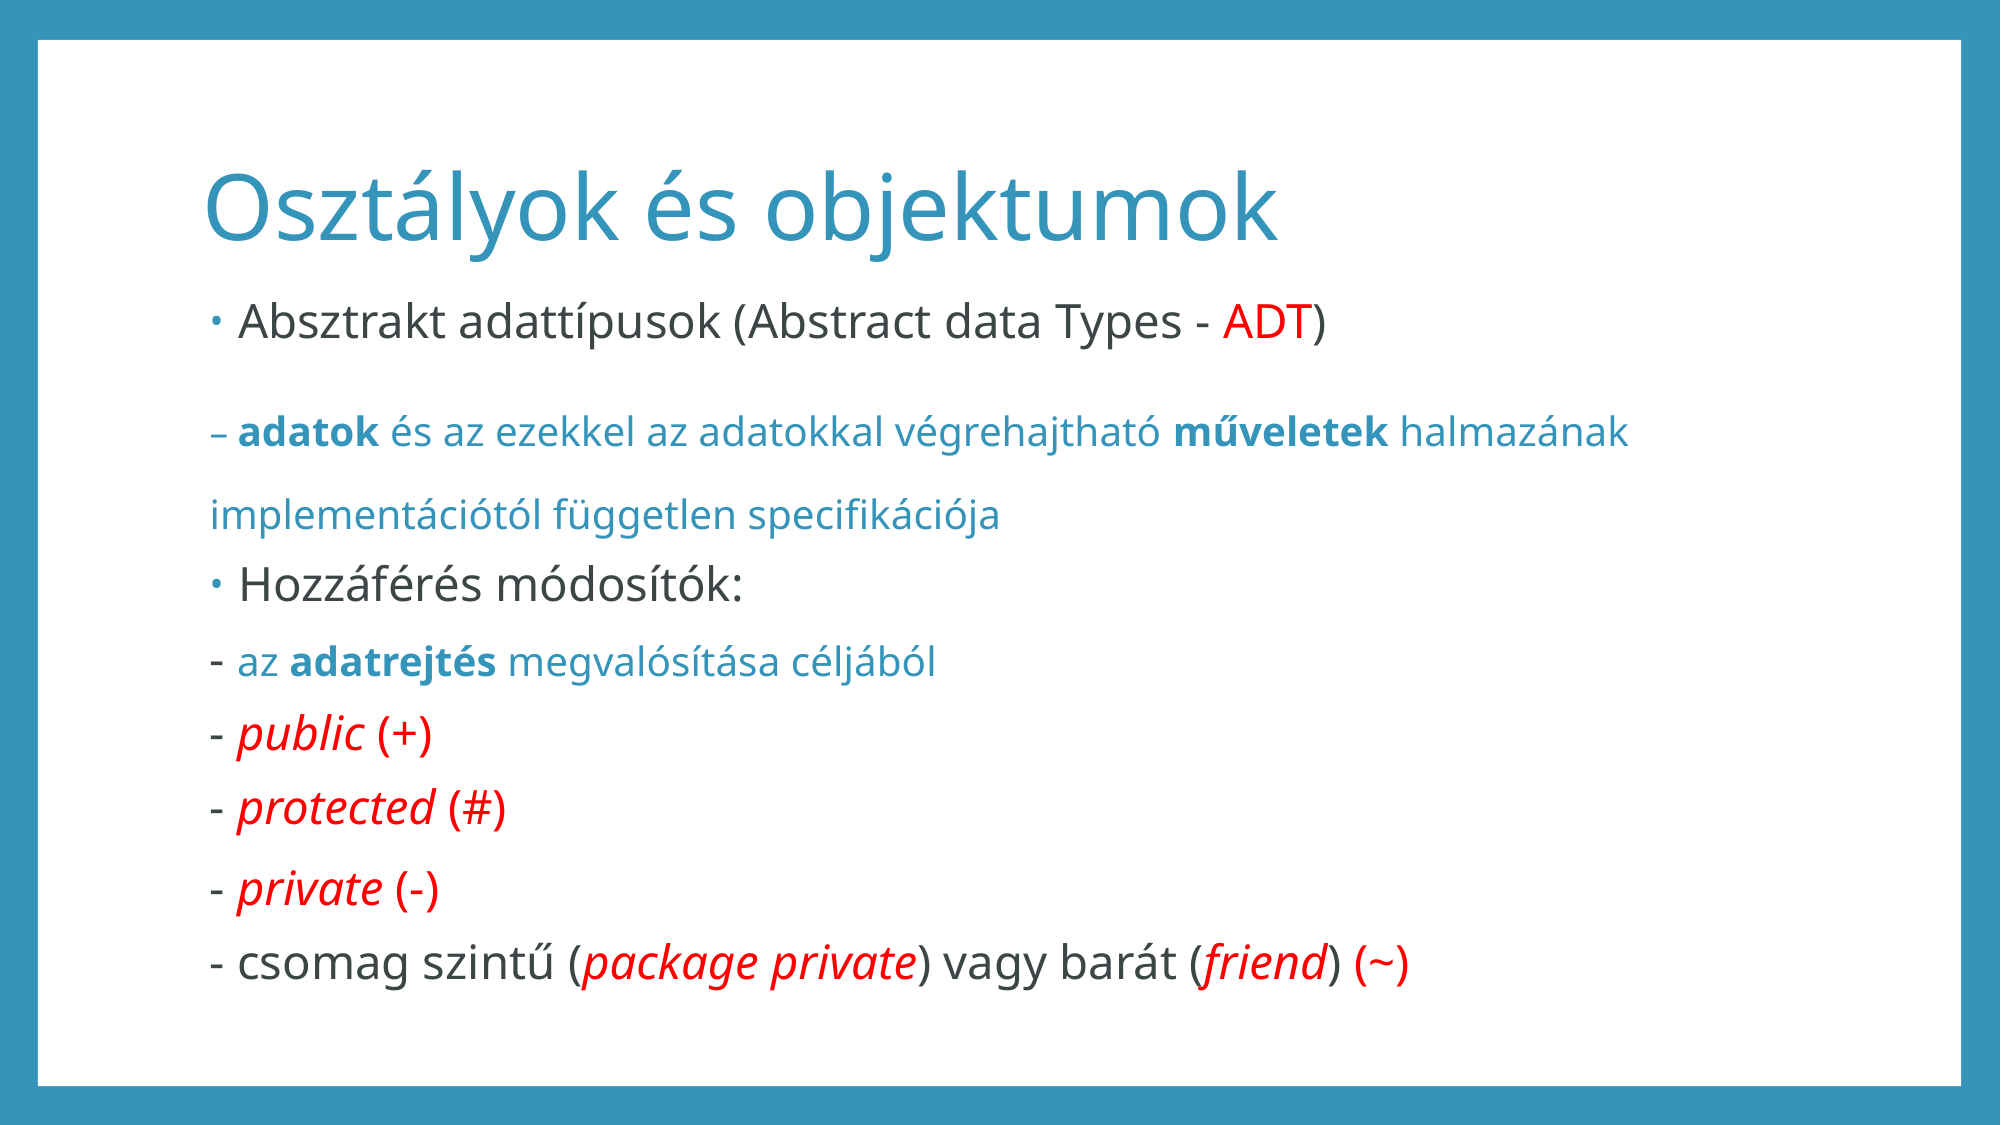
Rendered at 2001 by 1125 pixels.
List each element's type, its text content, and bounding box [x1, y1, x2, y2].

list Absztrakt adattípusok (Abstract data Types - ADT) – adatok és az ezekkel az adatokkal végrehajtható műveletek halmazának implementációtól független specifikációja Hozzáférés módosítók: - az adatrejtés megvalósítása céljából - public (+) - protected (#) - private (-) - csomag szintű (package private) vagy barát (friend) (~) [187, 290, 1808, 1000]
title Osztályok és objektumok [187, 99, 1808, 290]
